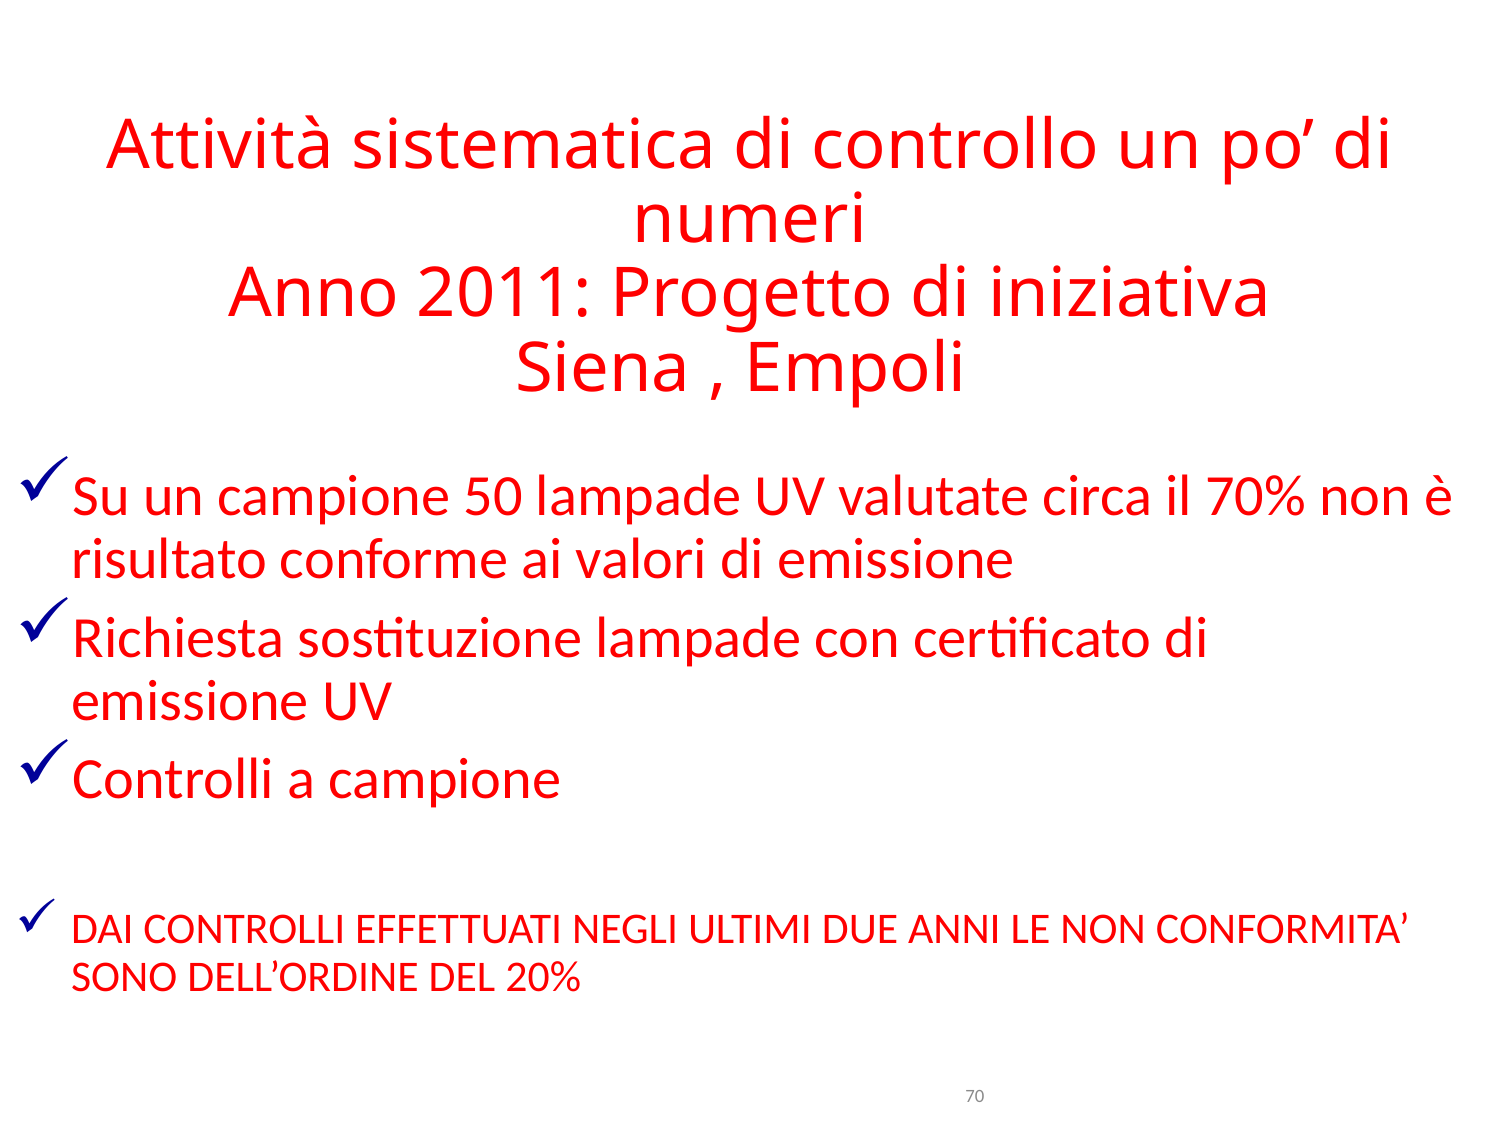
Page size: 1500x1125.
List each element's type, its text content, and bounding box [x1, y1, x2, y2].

title Attività sistematica di controllo un po’ di numeri Anno 2011: Progetto di iniziativa Siena , Empoli [75, 82, 1425, 433]
list Su un campione 50 lampade UV valutate circa il 70% non è risultato conforme ai valori di emissione Richiesta sostituzione lampade con certificato di emissione UV Controlli a campione DAI CONTROLLI EFFETTUATI NEGLI ULTIMI DUE ANNI LE NON CONFORMITA’ SONO DELL’ORDINE DEL 20% [0, 458, 1470, 1120]
